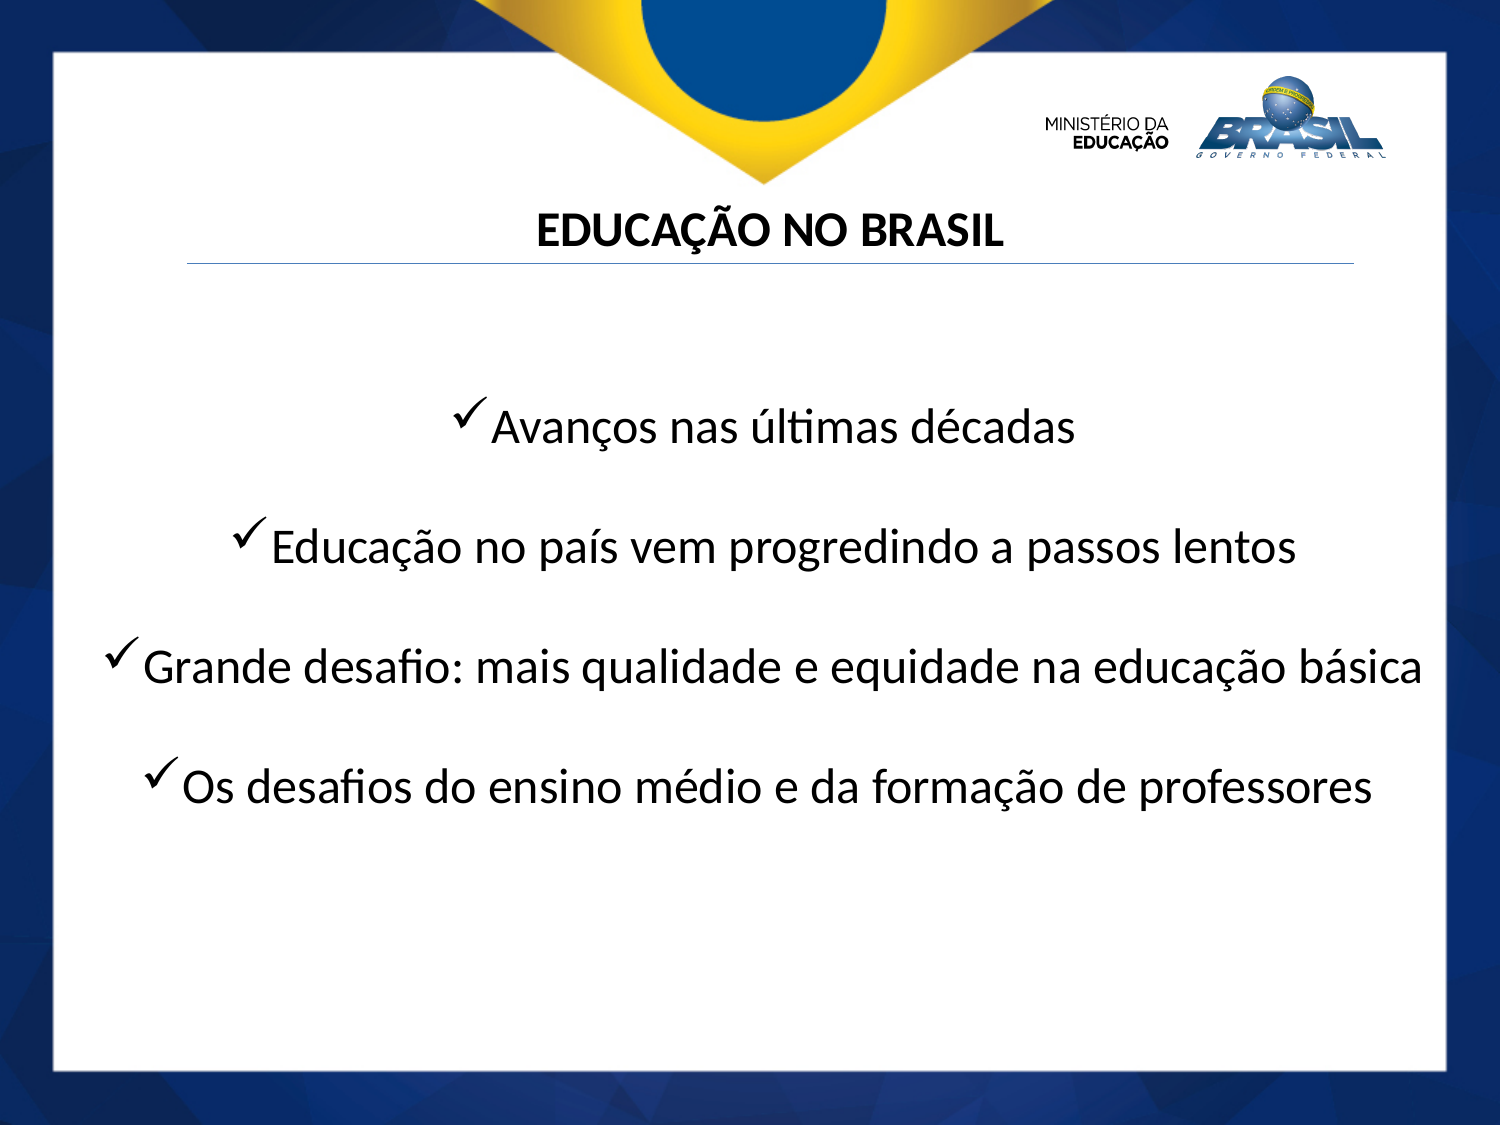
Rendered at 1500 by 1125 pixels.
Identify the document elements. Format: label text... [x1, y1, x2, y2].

picture [0, 0, 1500, 1125]
text_box EDUCAÇÃO NO BRASIL [186, 188, 1354, 263]
text_box Avanços nas últimas décadas Educação no país vem progredindo a passos lentos Grande desafio: mais qualidade e equidade na educação básica Os desafios do ensino médio e da formação de professores [86, 385, 1440, 1121]
